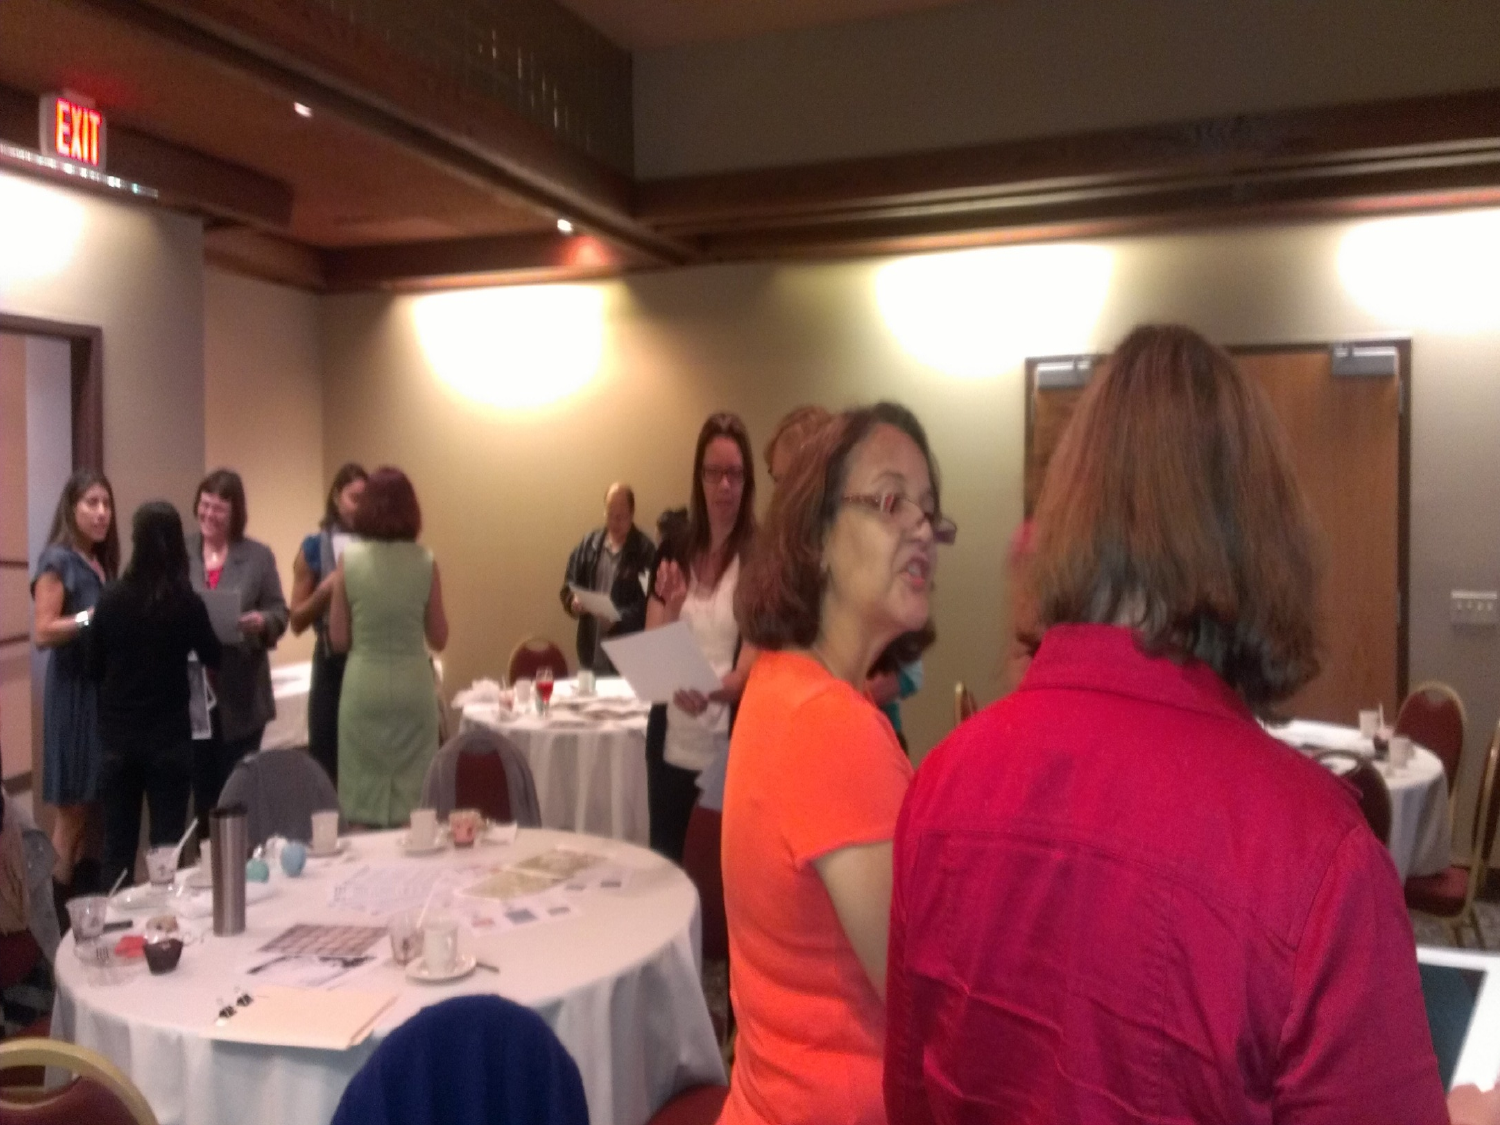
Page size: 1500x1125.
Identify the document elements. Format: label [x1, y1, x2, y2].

list [0, 0, 1500, 1125]
